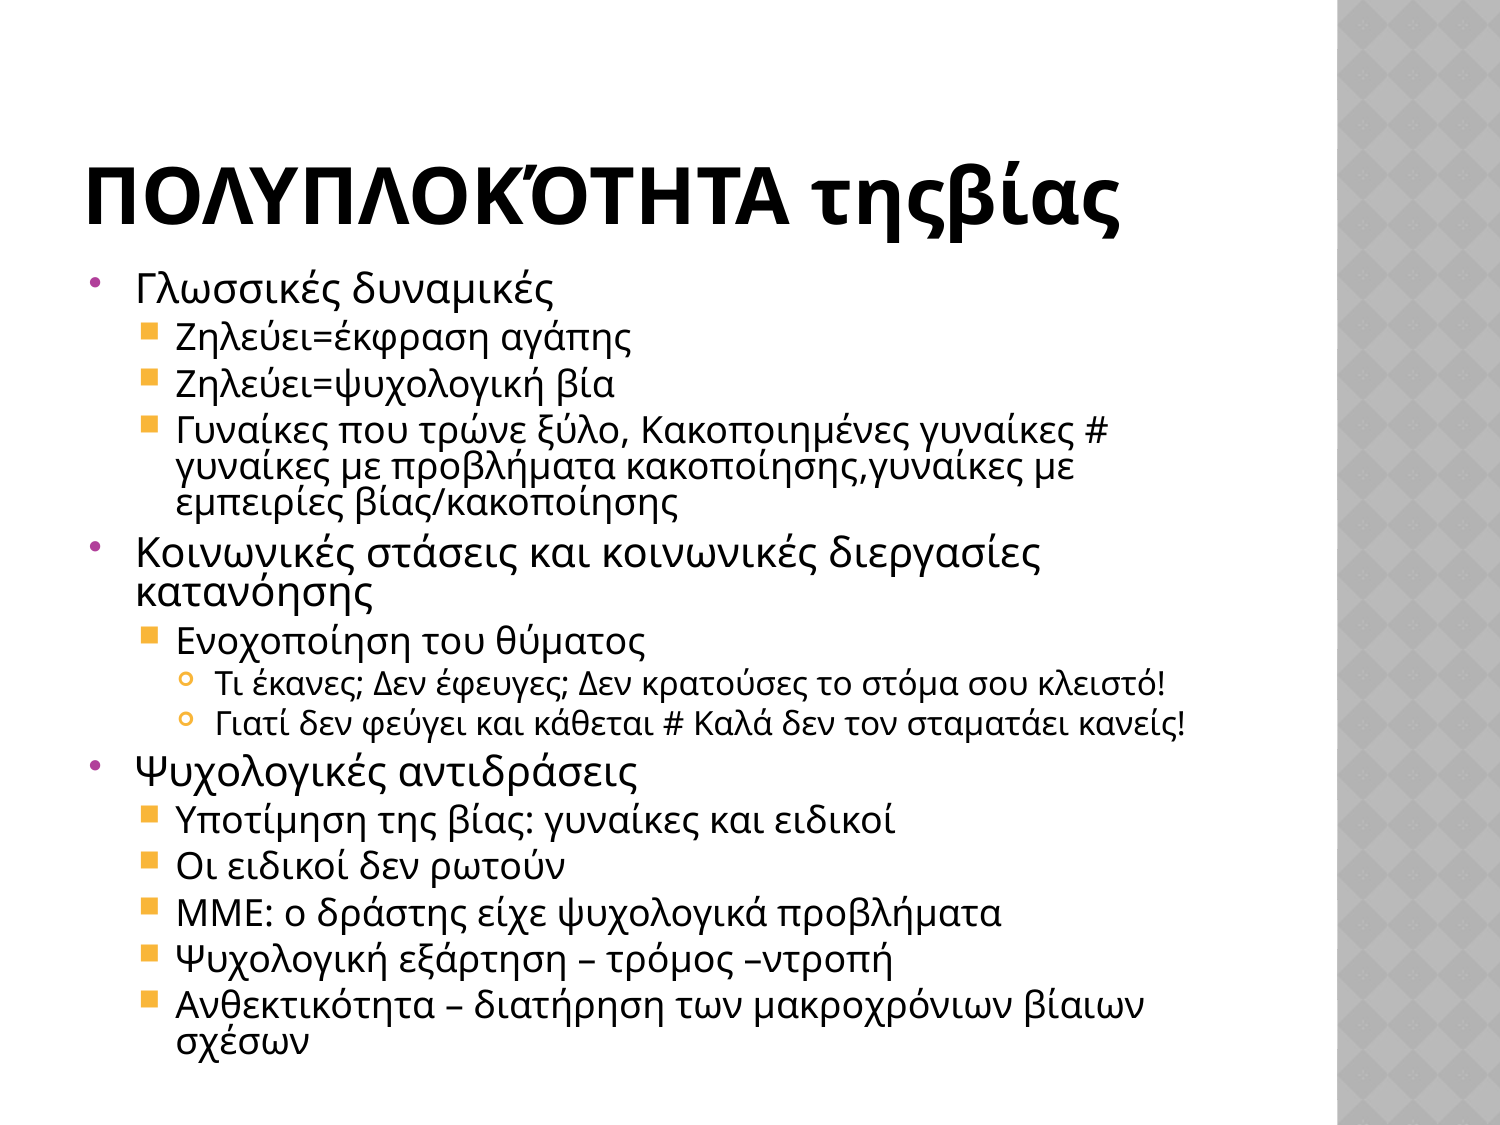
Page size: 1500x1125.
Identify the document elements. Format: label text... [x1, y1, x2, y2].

list Γλωσσικές δυναμικές Ζηλεύει=έκφραση αγάπης Ζηλεύει=ψυχολογική βία Γυναίκες που τρώνε ξύλο, Κακοποιημένες γυναίκες # γυναίκες με προβλήματα κακοποίησης,γυναίκες με εμπειρίες βίας/κακοποίησης Κοινωνικές στάσεις και κοινωνικές διεργασίες κατανόησης Ενοχοποίηση του θύματος Τι έκανες; Δεν έφευγες; Δεν κρατούσες το στόμα σου κλειστό! Γιατί δεν φεύγει και κάθεται # Καλά δεν τον σταματάει κανείς! Ψυχολογικές αντιδράσεις Υποτίμηση της βίας: γυναίκες και ειδικοί Οι ειδικοί δεν ρωτούν ΜΜΕ: ο δράστης είχε ψυχολογικά προβλήματα Ψυχολογική εξάρτηση – τρόμος –ντροπή Ανθεκτικότητα – διατήρηση των μακροχρόνιων βίαιων σχέσων [74, 263, 1263, 1060]
title Πολυπλοκότητα τηςβίας [75, 52, 1263, 241]
